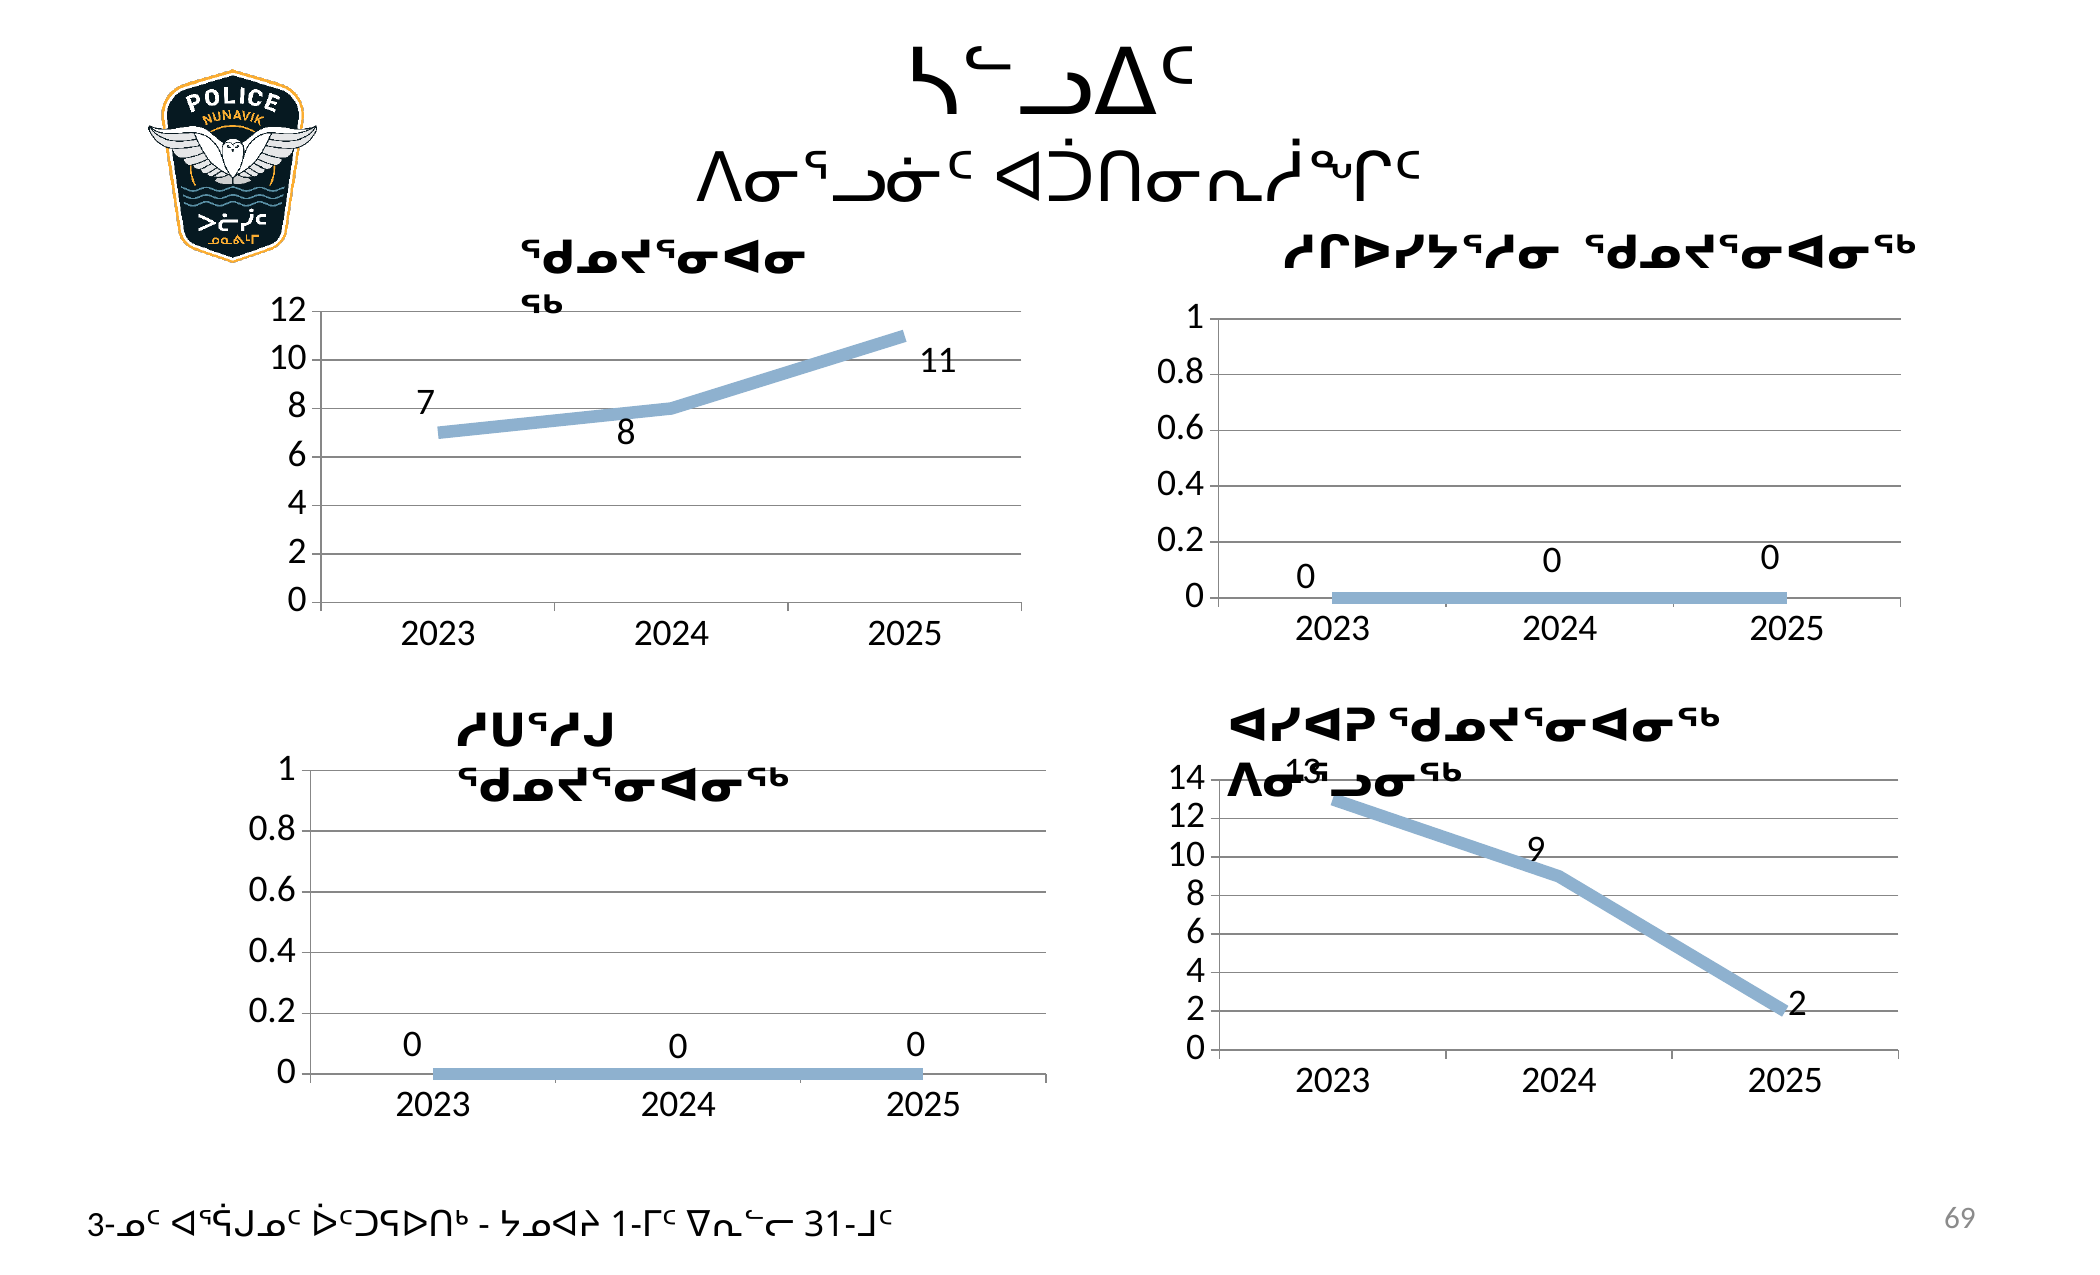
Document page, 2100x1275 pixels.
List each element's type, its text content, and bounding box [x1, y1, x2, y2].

picture [147, 68, 317, 263]
slide_number 69 [1505, 1181, 1995, 1250]
title ᓴᓪᓗᐃᑦ ᐱᓂᕐᓗᓃᑦ ᐊᑑᑎᓂᕆᓲᖏᑦ [50, 12, 2052, 225]
text_box ᓱᒋᐅᓯᔭᕐᓱᓂ ᖁᓄᔪᕐᓂᐊᓂᖅ [1268, 214, 2100, 285]
chart [231, 743, 1063, 1135]
chart [214, 282, 1038, 676]
text_box 3-ᓄᑦ ᐊᕐᕌᒍᓄᑦ ᐆᑦᑐᕋᐅᑎᒃ - ᔭᓄᐊᔨ 1-ᒥᑦ ᐁᕆᓪᓕ 31-ᒧᑦ [71, 1193, 917, 1252]
text_box ᓱᑌᕐᓱᒍ ᖁᓄᔪᕐᓂᐊᓂᖅ [441, 692, 975, 742]
text_box ᖁᓄᔪᕐᓂᐊᓂᖅ [504, 225, 825, 280]
chart [1112, 262, 1963, 1151]
